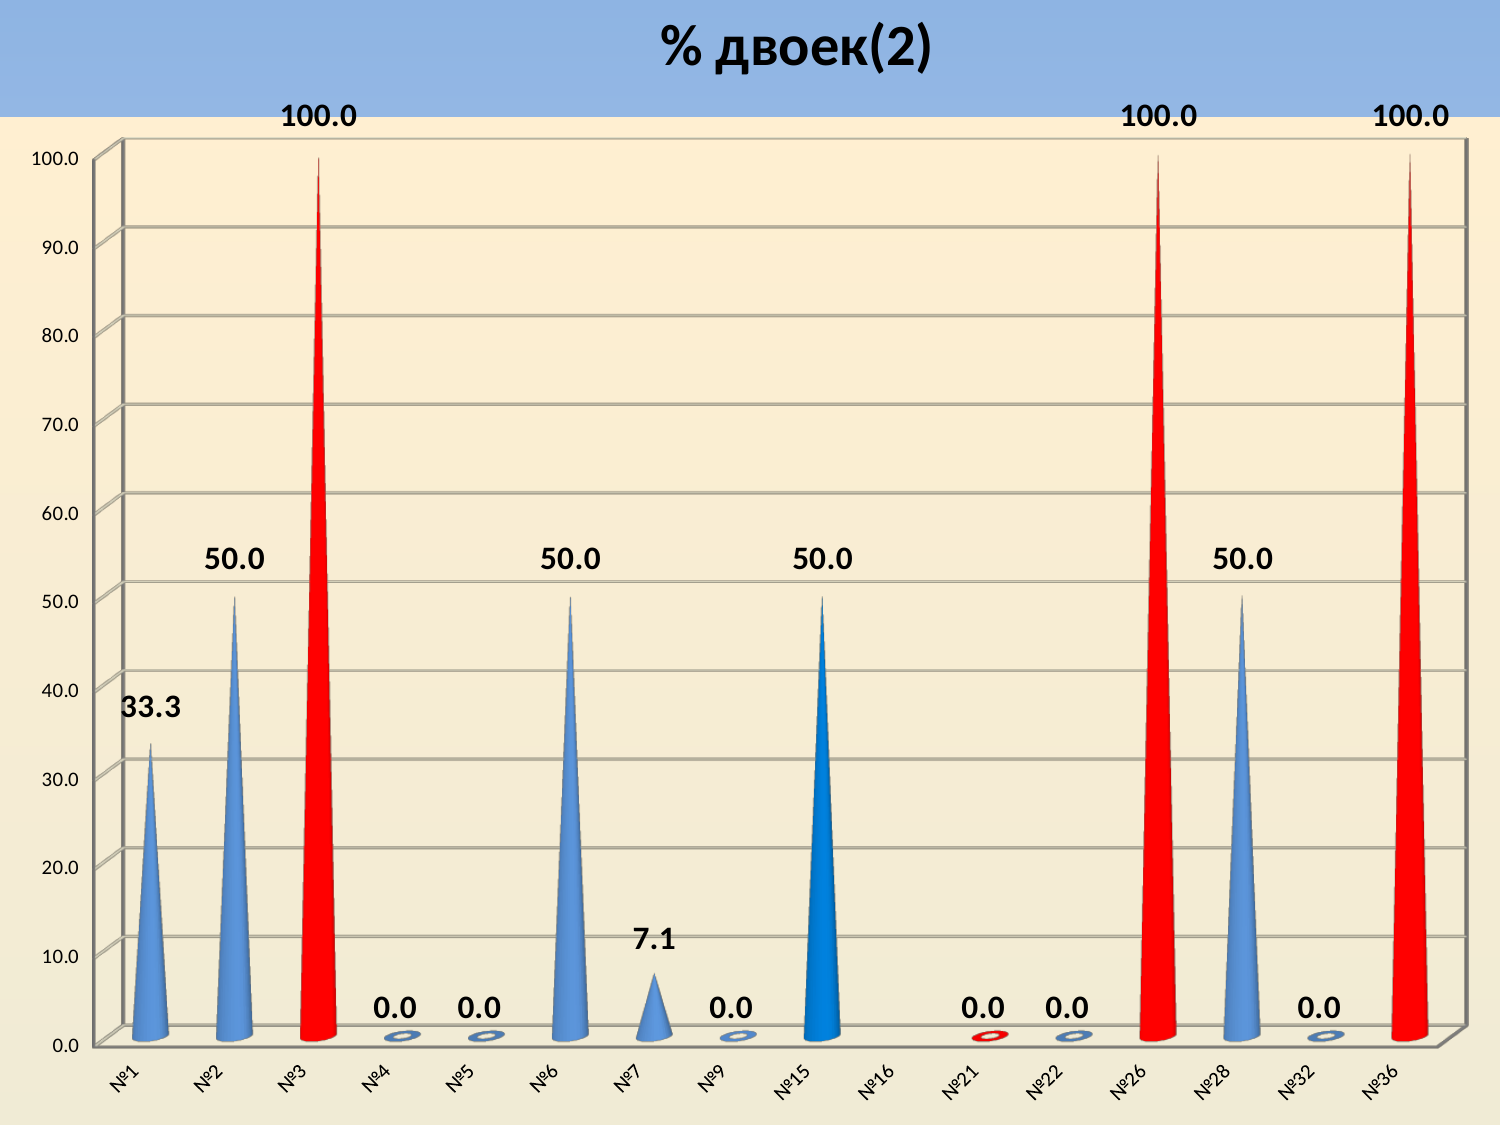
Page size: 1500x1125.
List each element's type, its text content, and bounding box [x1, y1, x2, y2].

text_box % двоек(2) [645, 0, 949, 85]
chart [0, 101, 1500, 1125]
